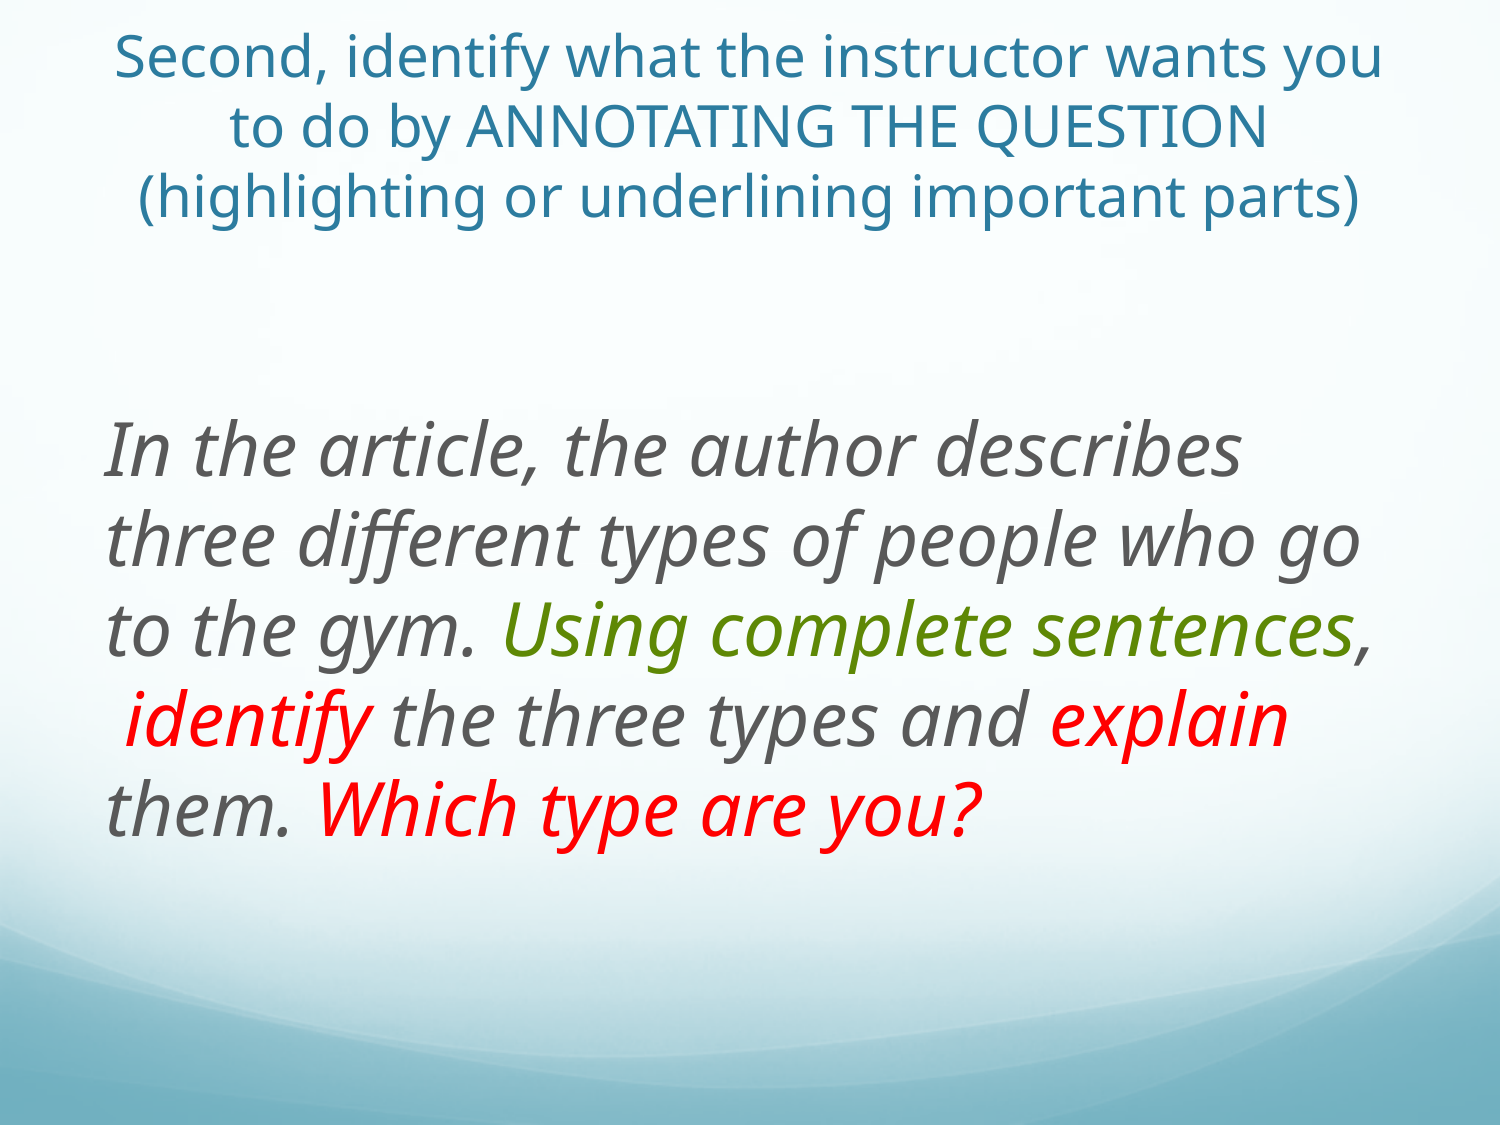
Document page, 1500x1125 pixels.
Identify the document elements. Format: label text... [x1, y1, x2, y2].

list In the article, the author describes three different types of people who go to the gym. Using complete sentences, identify the three types and explain them. Which type are you? [90, 262, 1410, 975]
title Second, identify what the instructor wants you to do by ANNOTATING THE QUESTION (highlighting or underlining important parts) [90, 17, 1410, 237]
